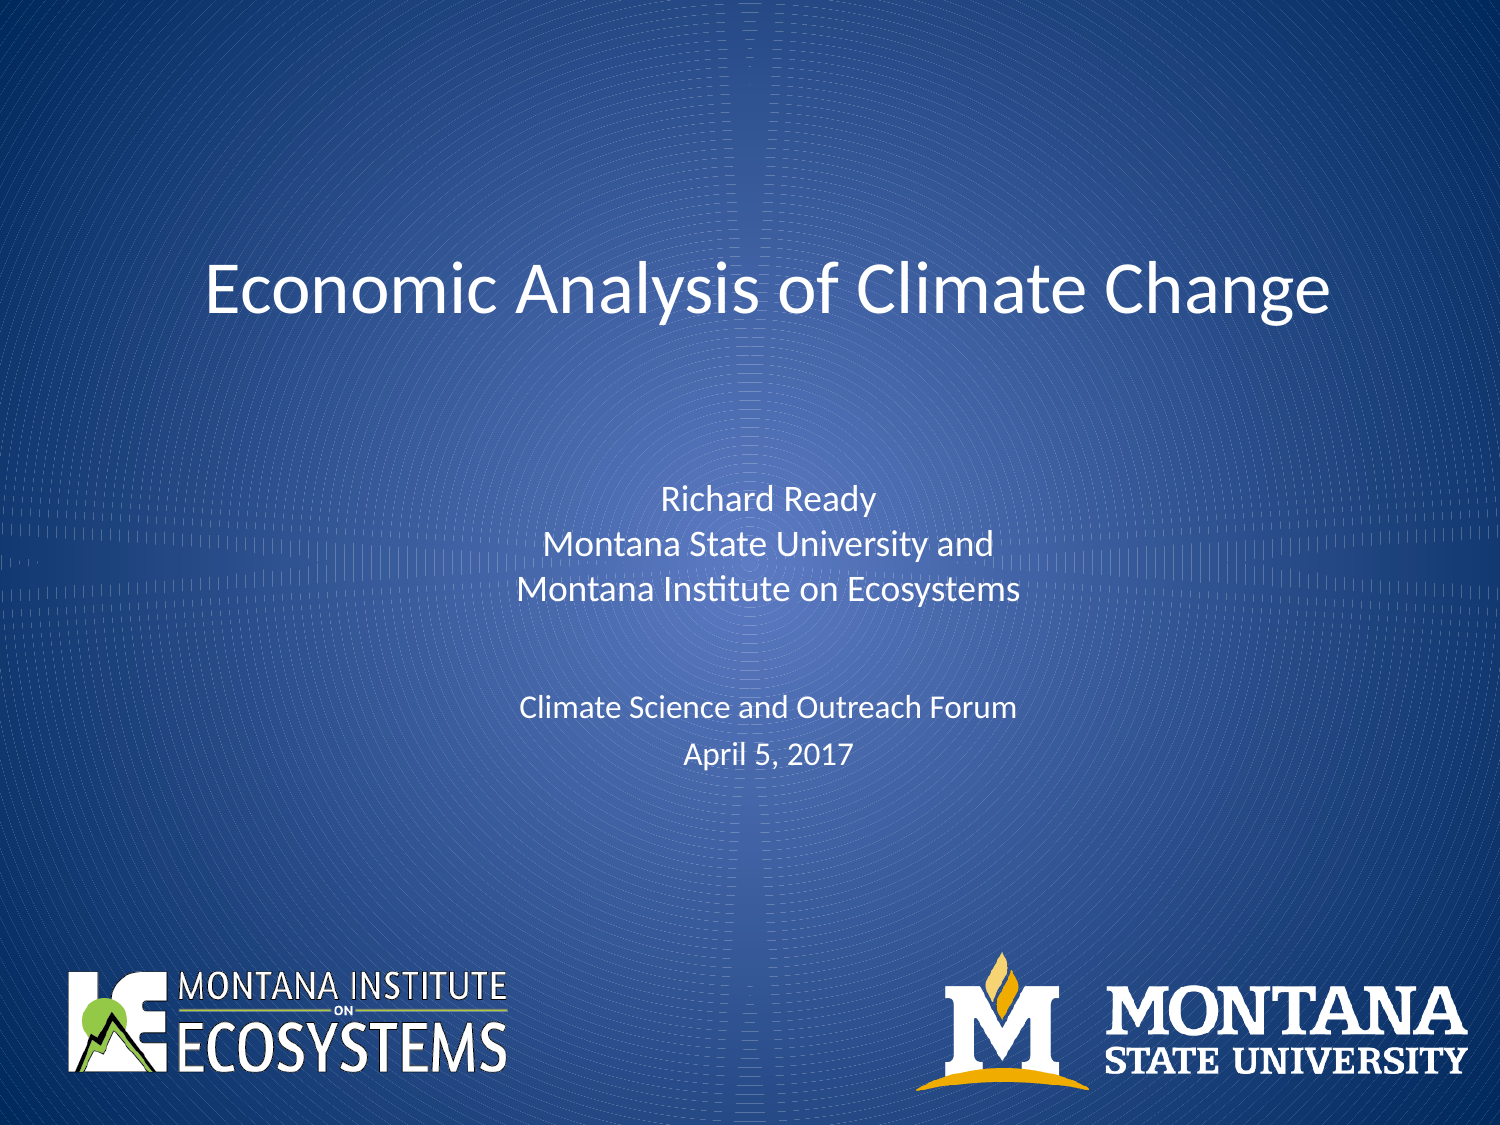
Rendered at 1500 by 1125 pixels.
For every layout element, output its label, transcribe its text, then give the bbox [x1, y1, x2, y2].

title Economic Analysis of Climate Change [131, 144, 1407, 424]
picture [916, 951, 1468, 1092]
subtitle Richard Ready Montana State University and Montana Institute on Ecosystems Climate Science and Outreach Forum April 5, 2017 [187, 466, 1350, 867]
picture [49, 951, 526, 1092]
